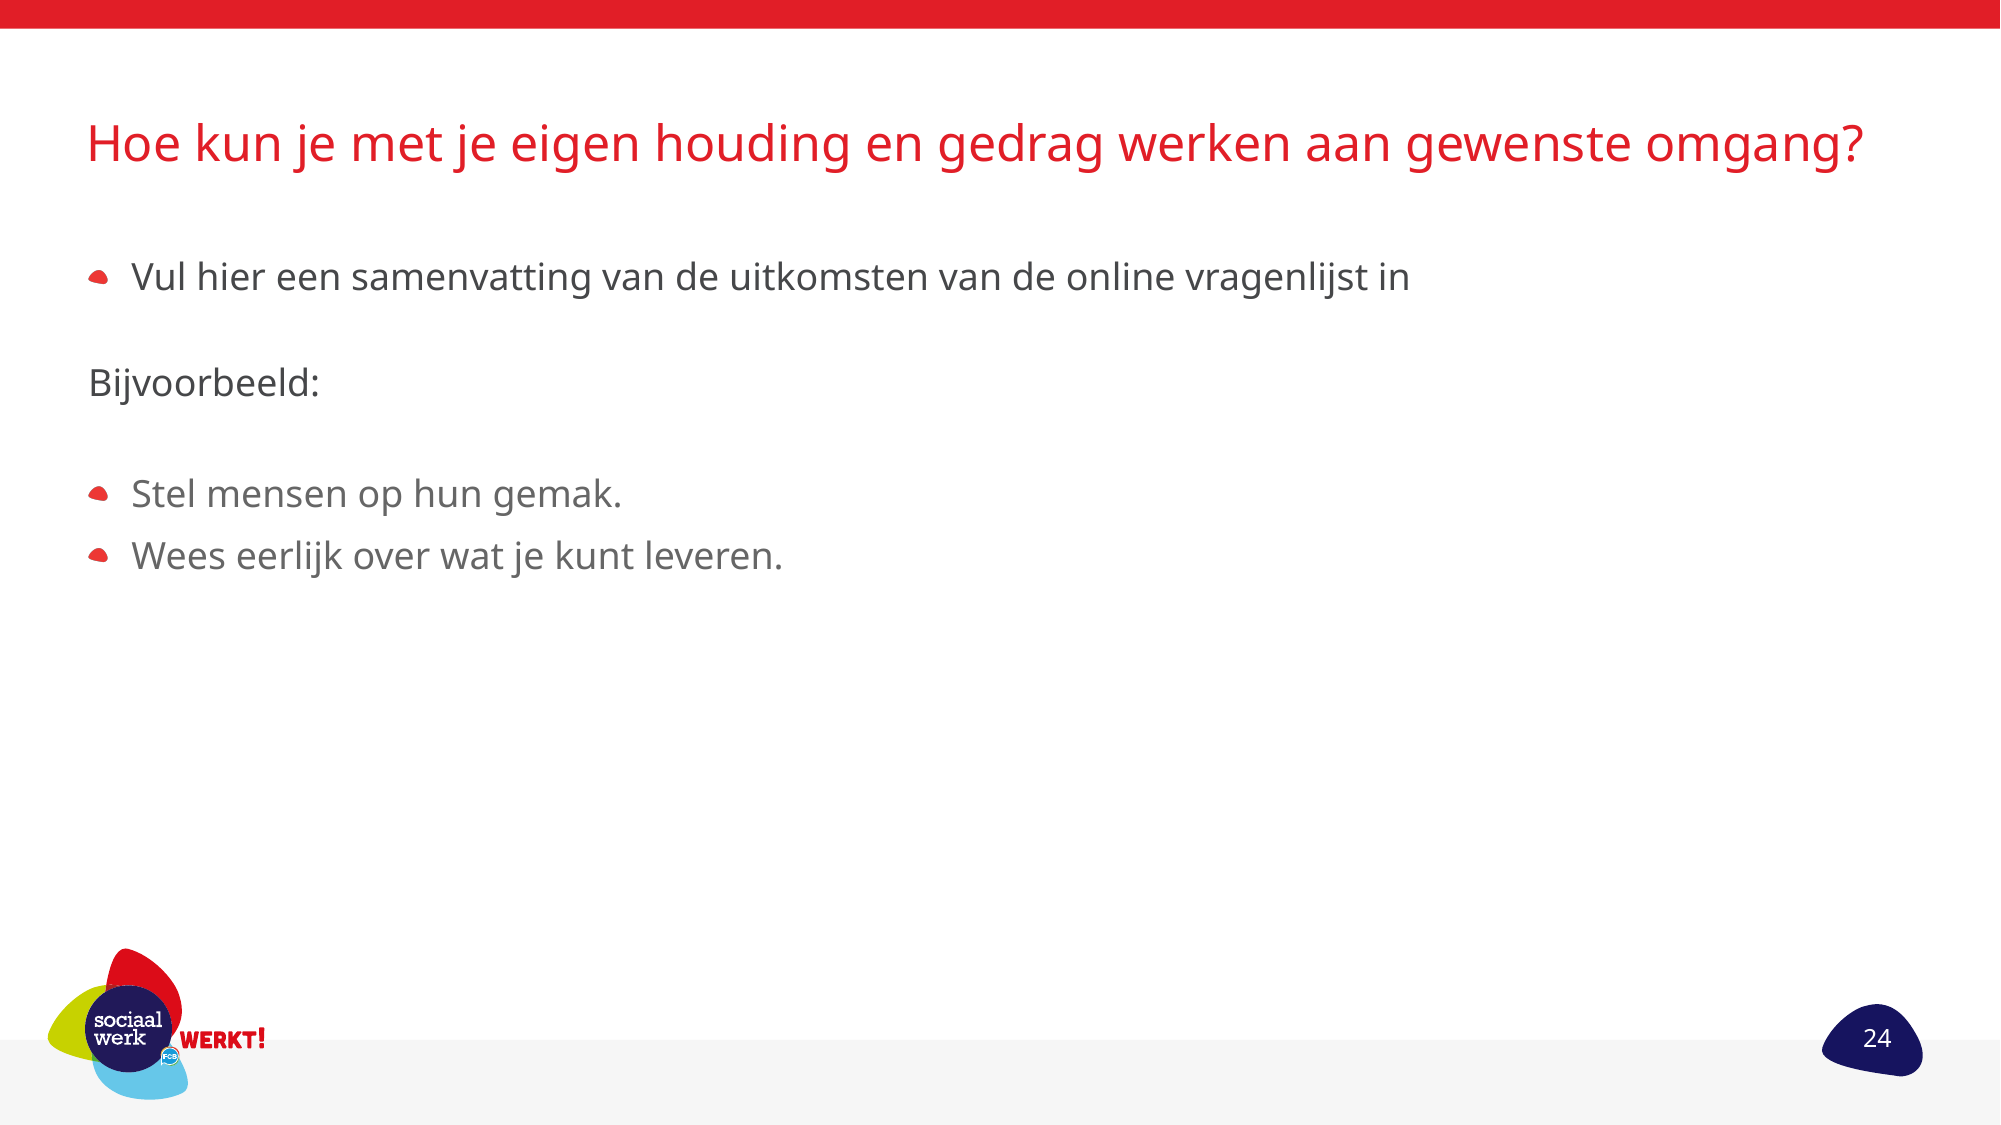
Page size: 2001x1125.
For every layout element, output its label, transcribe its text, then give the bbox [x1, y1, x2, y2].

slide_number 24 [1841, 1008, 1914, 1071]
title Hoe kun je met je eigen houding en gedrag werken aan gewenste omgang? [86, 84, 1912, 206]
picture [88, 541, 123, 568]
picture [88, 479, 123, 507]
list Vul hier een samenvatting van de uitkomsten van de online vragenlijst in Bijvoorbeeld: Stel mensen op hun gemak. Wees eerlijk over wat je kunt leveren. [88, 258, 1909, 923]
picture [88, 263, 123, 290]
